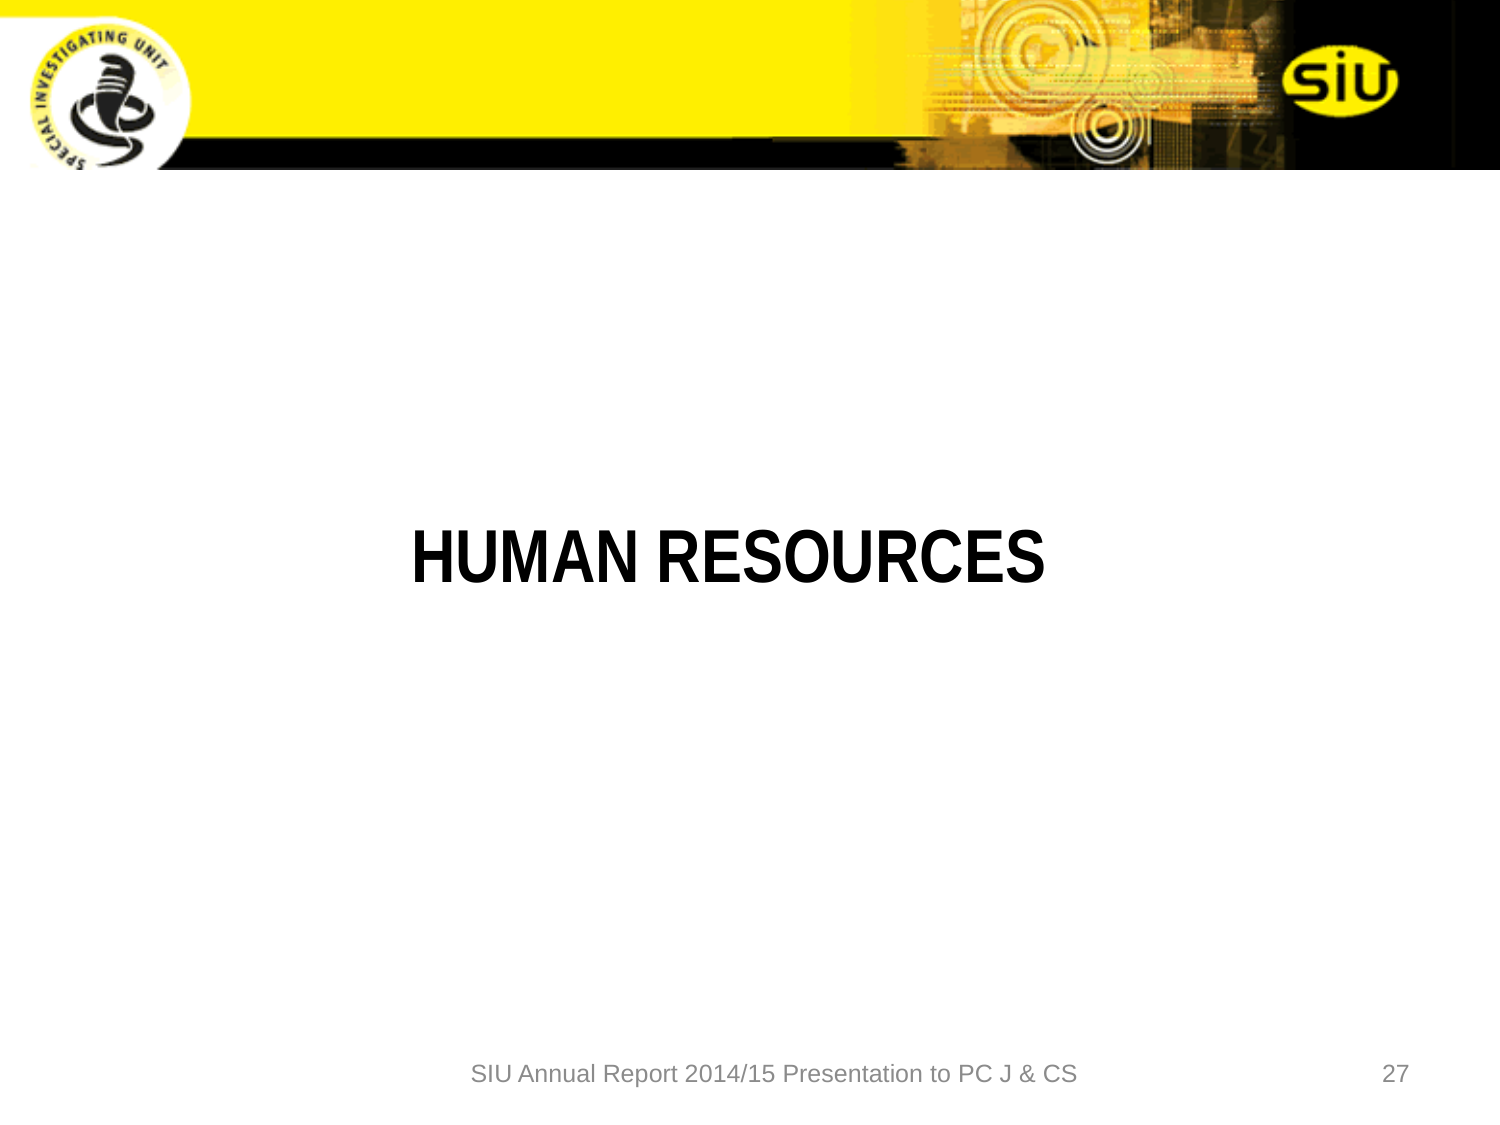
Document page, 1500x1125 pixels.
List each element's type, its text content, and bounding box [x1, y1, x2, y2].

slide_number 27 [1074, 1042, 1425, 1103]
footer SIU Annual Report 2014/15 Presentation to PC J & CS [412, 1042, 1074, 1103]
picture [0, 0, 1500, 170]
title HUMAN RESOURCES [99, 500, 1375, 724]
